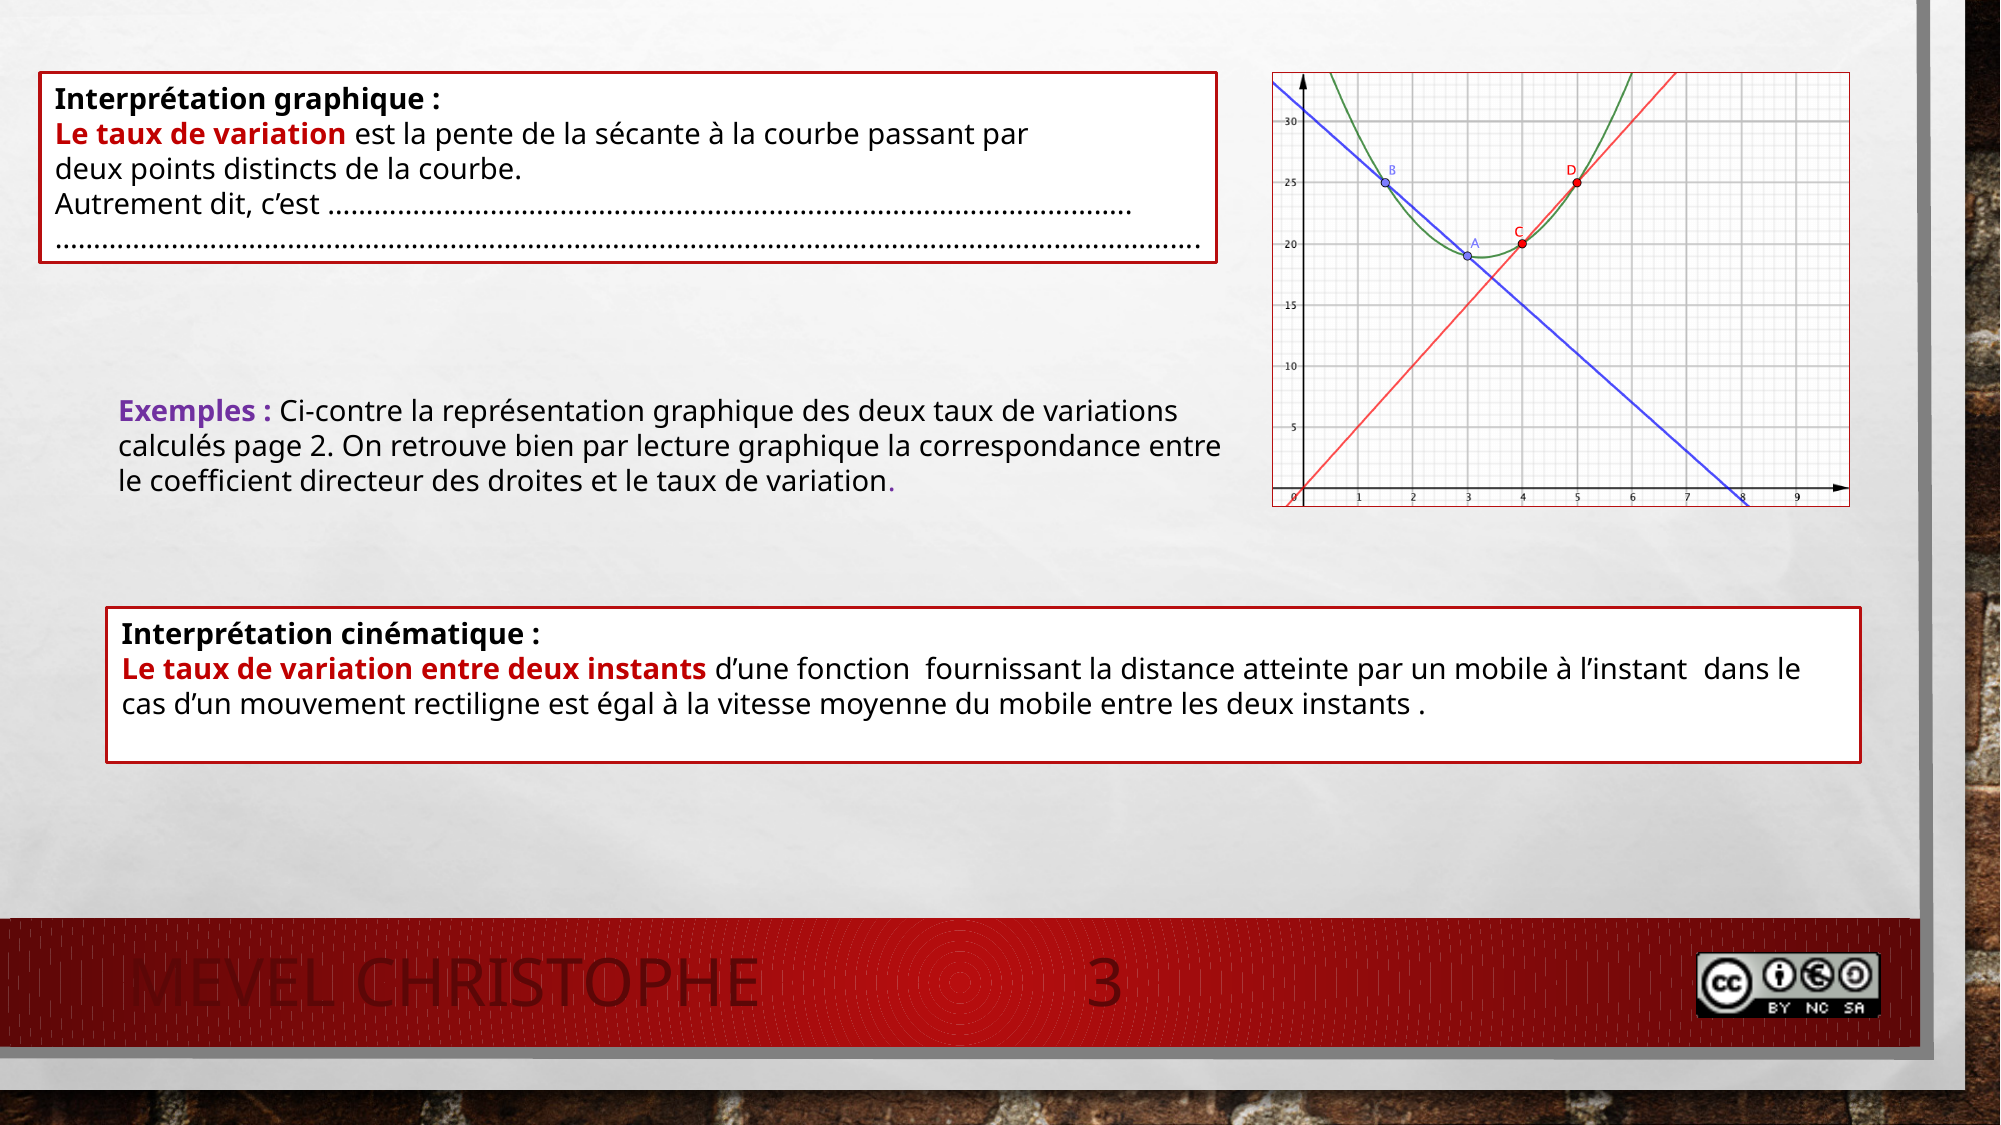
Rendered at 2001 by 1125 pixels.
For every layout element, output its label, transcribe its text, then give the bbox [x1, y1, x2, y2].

picture [0, 0, 2000, 1125]
picture [1272, 72, 1850, 507]
picture [1696, 952, 1881, 1019]
slide_number 3 [1031, 944, 1181, 1027]
text_box Interprétation graphique : Le taux de variation est la pente de la sécante à la courbe passant par deux points distincts de la courbe. Autrement dit, c’est ………………………………………………………………………………………….. …………………………………………………………………………………………………………………………………. [38, 71, 1218, 264]
text_box Exemples : Ci-contre la représentation graphique des deux taux de variations calculés page 2. On retrouve bien par lecture graphique la correspondance entre le coefficient directeur des droites et le taux de variation. [103, 385, 1238, 505]
footer mevel christophe [112, 944, 1015, 1027]
